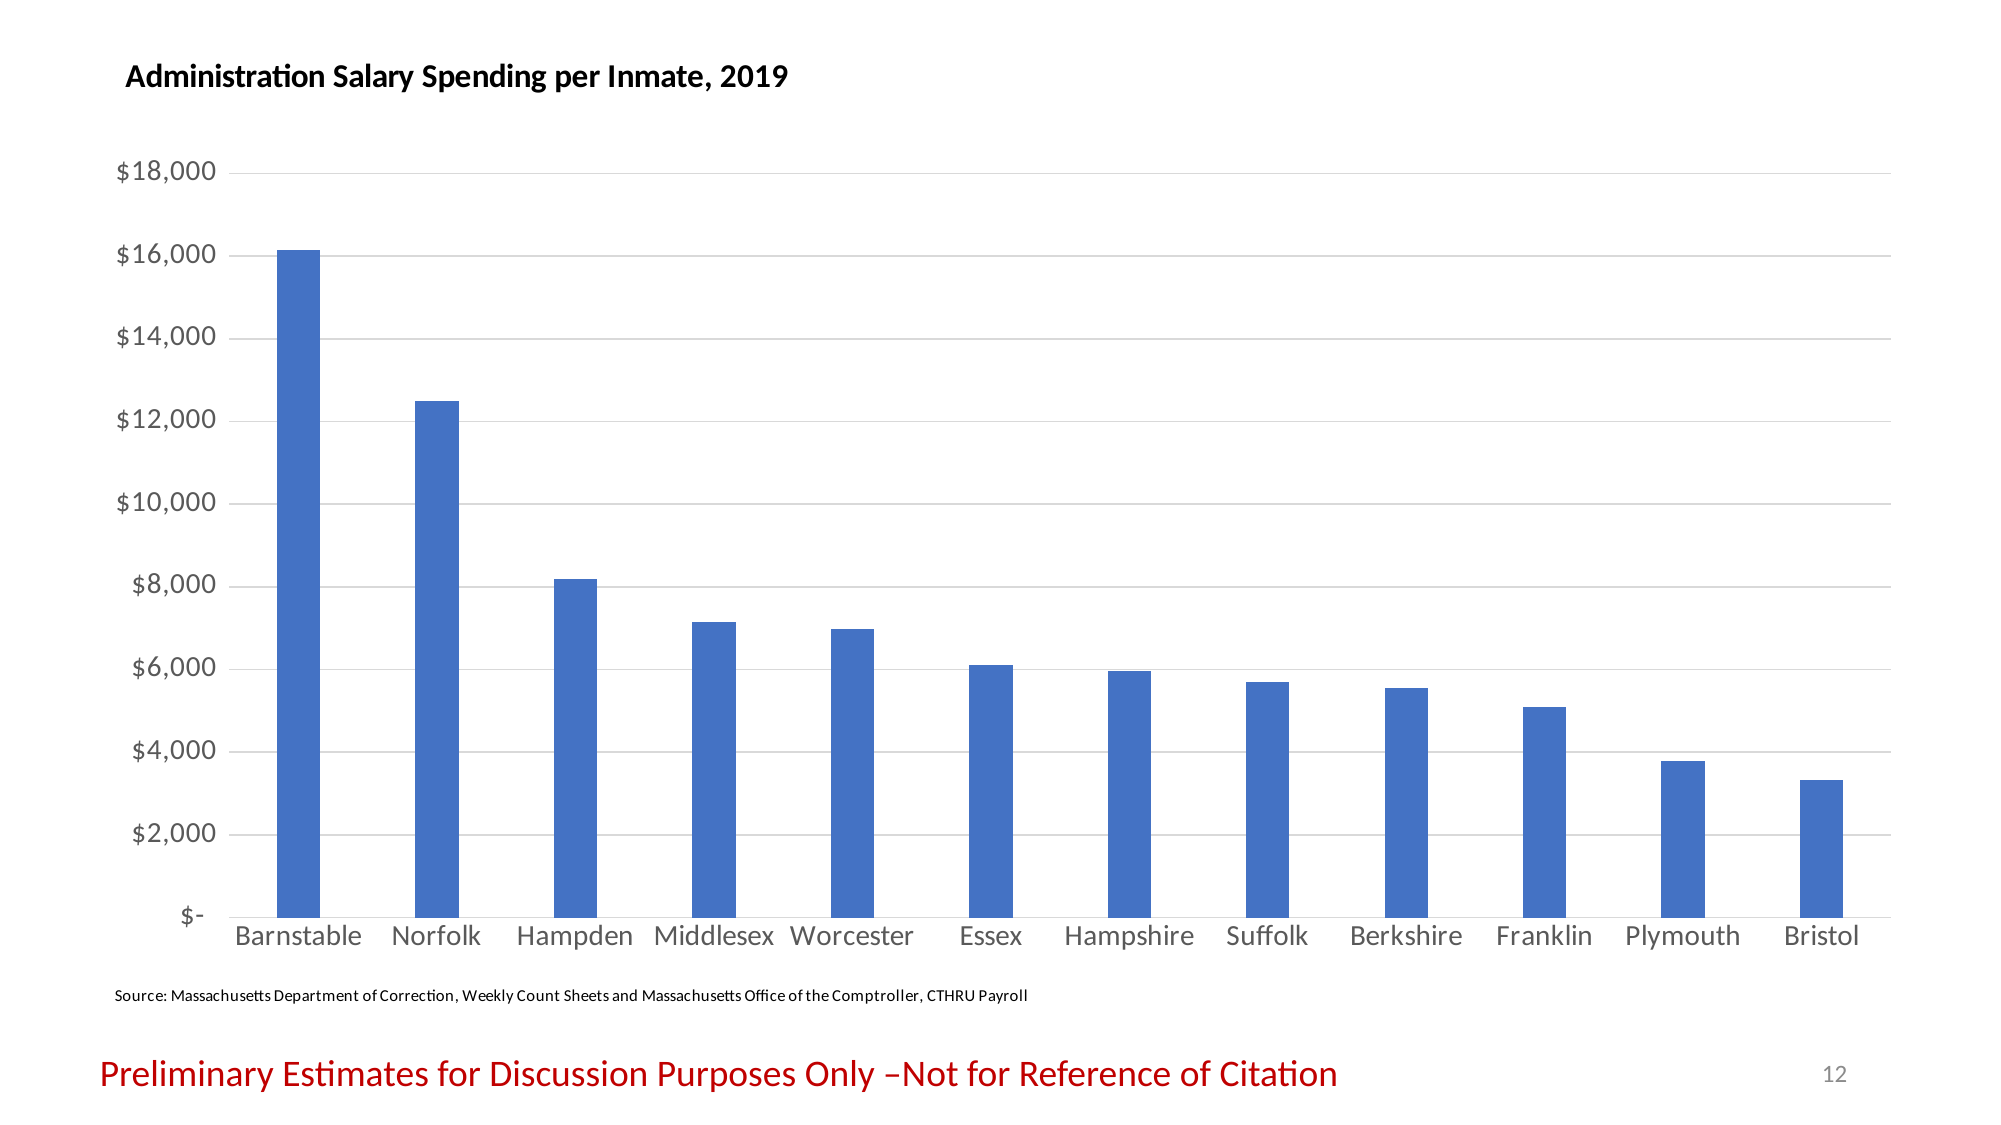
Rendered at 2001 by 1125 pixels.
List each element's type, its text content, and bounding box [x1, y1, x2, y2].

text_box Preliminary Estimates for Discussion Purposes Only –Not for Reference of Citation [85, 1041, 1355, 1102]
slide_number 12 [1412, 1079, 1863, 1103]
chart [99, 46, 1921, 1079]
